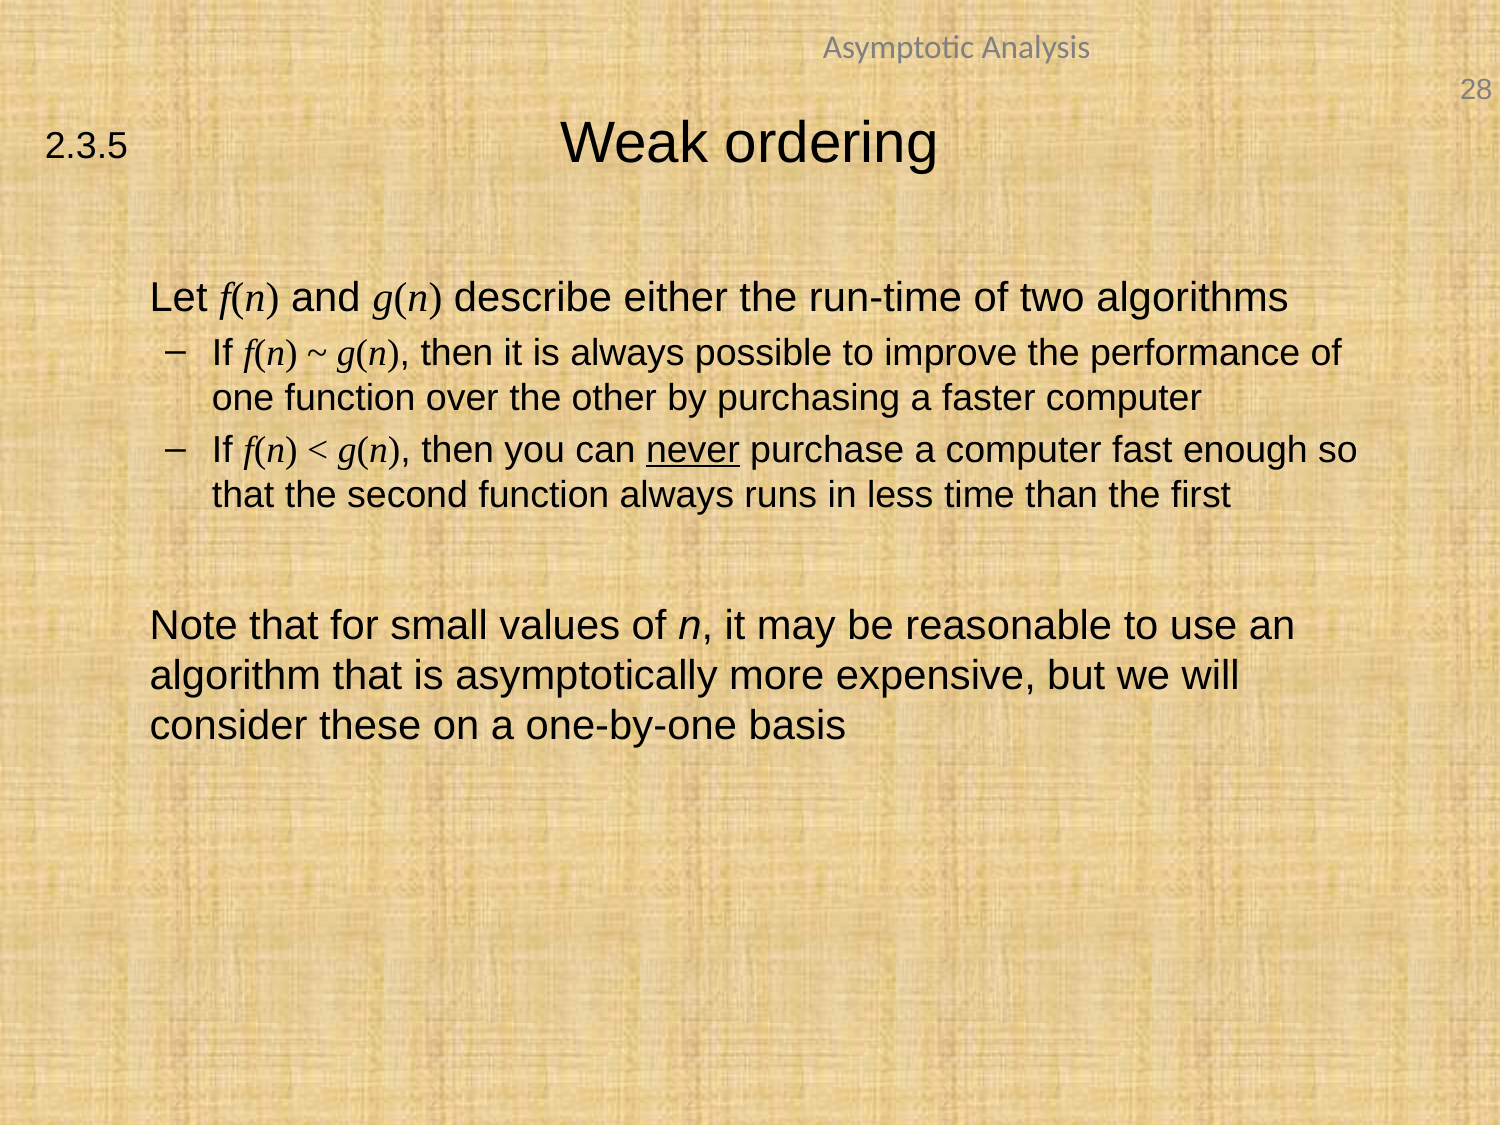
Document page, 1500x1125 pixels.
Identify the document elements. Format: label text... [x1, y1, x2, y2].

picture [0, 0, 1500, 1125]
list Let f(n) and g(n) describe either the run-time of two algorithms If f(n) ~ g(n), then it is always possible to improve the performance of one function over the other by purchasing a faster computer If f(n) < g(n), then you can never purchase a computer fast enough so that the second function always runs in less time than the first Note that for small values of n, it may be reasonable to use an algorithm that is asymptotically more expensive, but we will consider these on a one-by-one basis [74, 262, 1426, 1006]
text_box 2.3.5 [30, 113, 144, 174]
title Weak ordering [74, 44, 1426, 233]
